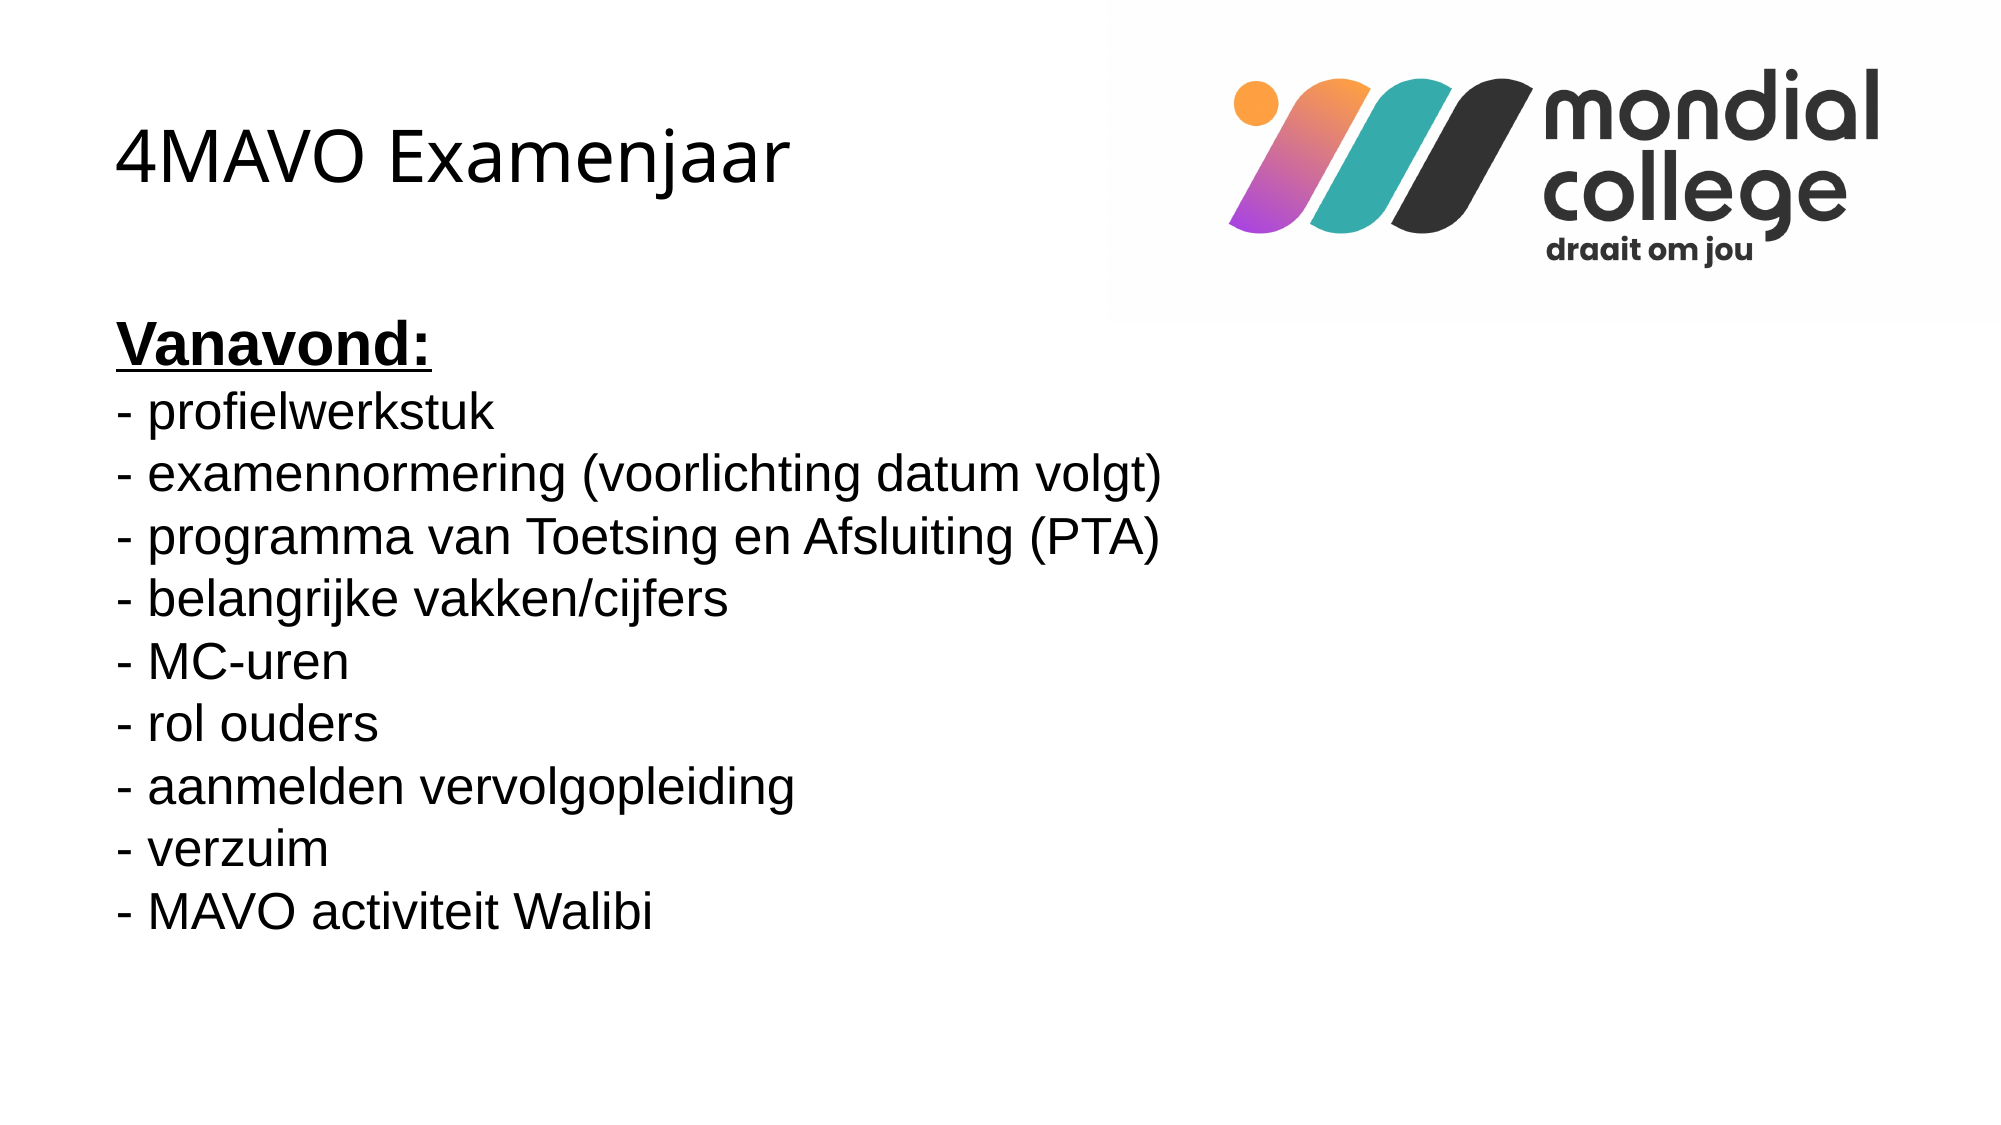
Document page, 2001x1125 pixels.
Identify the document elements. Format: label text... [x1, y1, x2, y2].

picture [1106, 0, 2000, 322]
text_box Vanavond: - profielwerkstuk - examennormering (voorlichting datum volgt) - programma van Toetsing en Afsluiting (PTA) - belangrijke vakken/cijfers - MC-uren - rol ouders - aanmelden vervolgopleiding - verzuim - MAVO activiteit Walibi [101, 295, 1862, 1022]
text_box 4MAVO Examenjaar [101, 102, 1106, 205]
